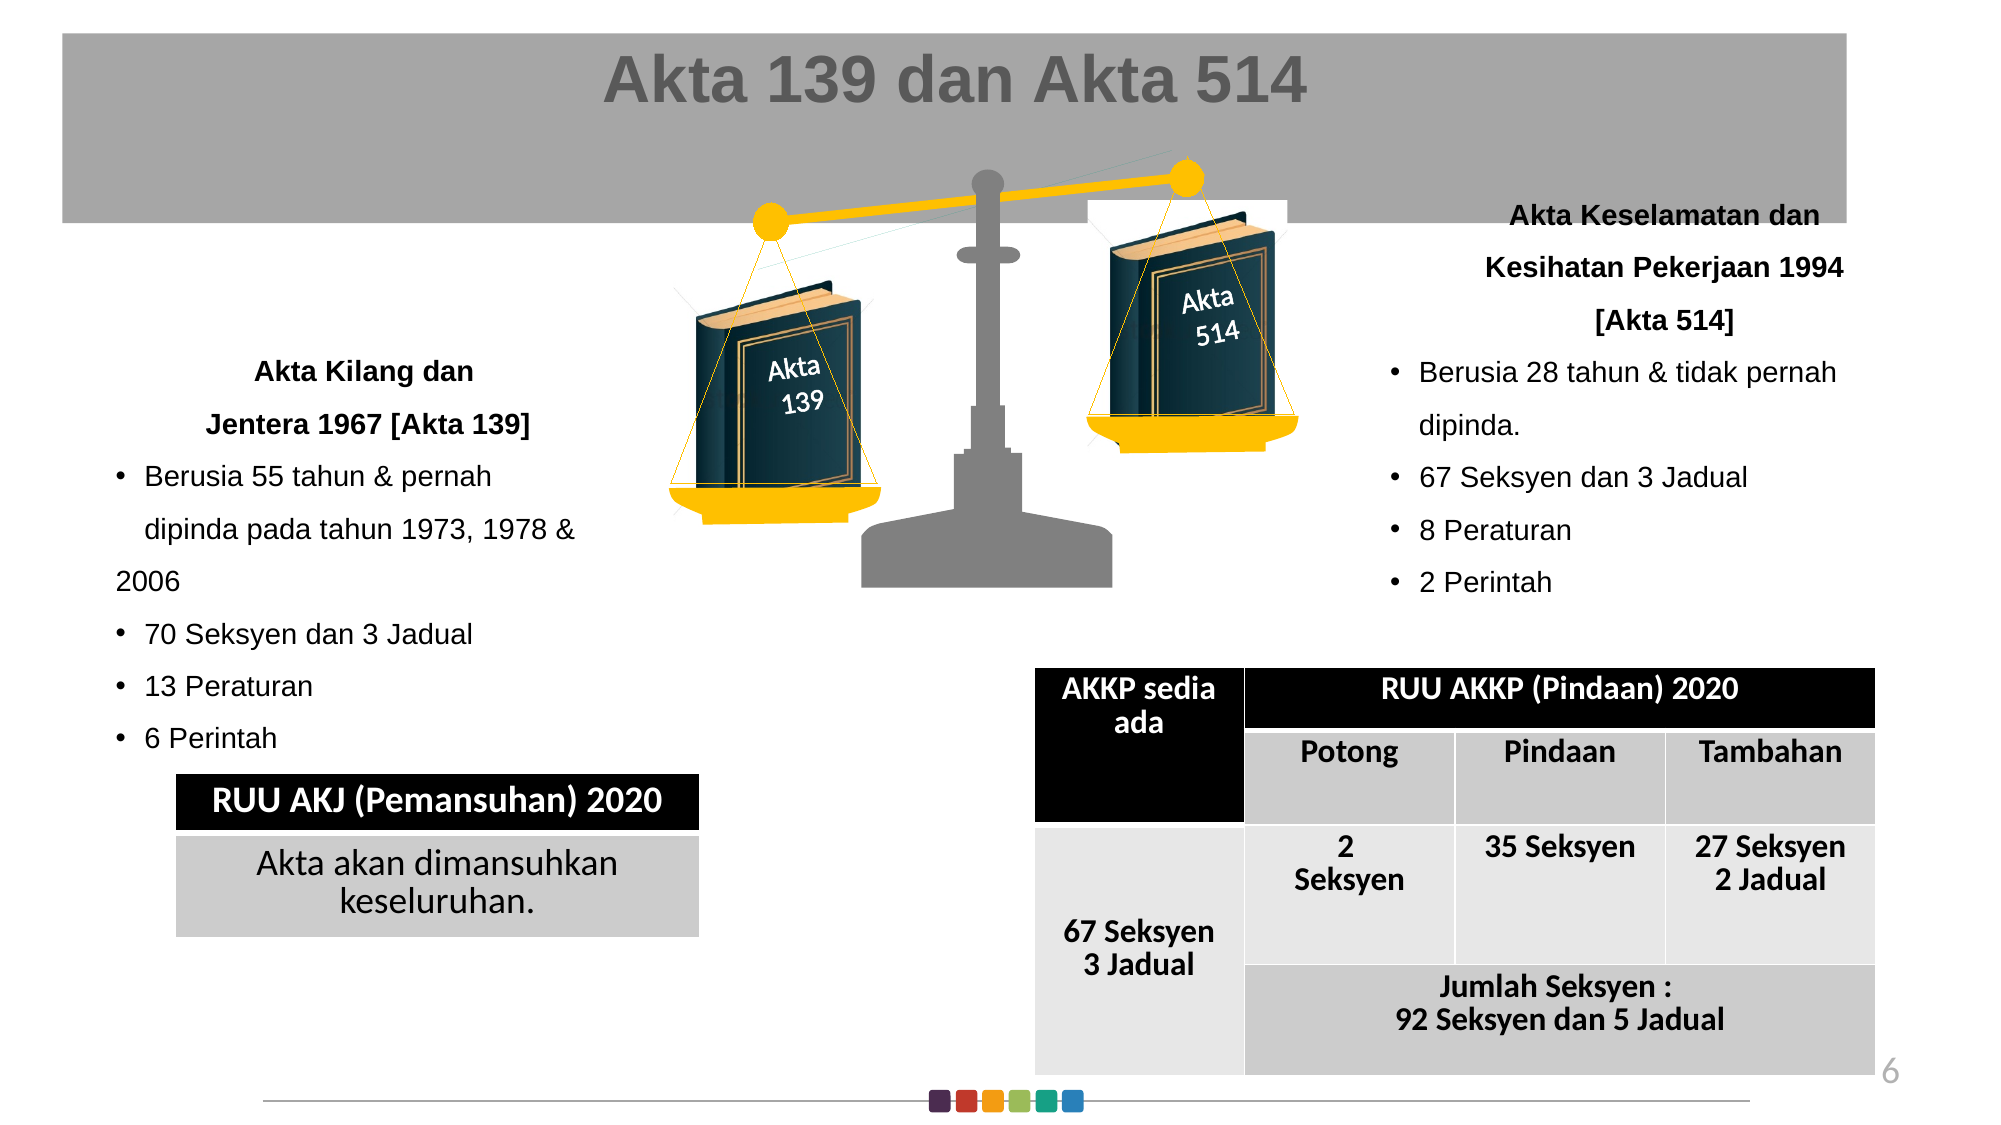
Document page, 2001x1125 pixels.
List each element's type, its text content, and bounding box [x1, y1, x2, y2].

table_cell 27 Seksyen 2 Jadual [1666, 813, 1875, 950]
table_cell 35 Seksyen [1456, 813, 1665, 950]
slide_number 6 [1440, 1046, 1900, 1092]
table_cell Jumlah Seksyen : 92 Seksyen dan 5 Jadual [1245, 952, 1875, 1062]
text_box [861, 169, 1113, 588]
table_header RUU AKKP (Pindaan) 2020 [1245, 668, 1875, 728]
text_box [262, 1089, 1751, 1113]
table_cell Akta akan dimansuhkan keseluruhan. [176, 836, 699, 937]
text_box [1291, 405, 1295, 415]
text_box Akta Keselamatan dan Kesihatan Pekerjaan 1994 [Akta 514] Berusia 28 tahun & tidak pernah dipinda. 67 Seksyen dan 3 Jadual 8 Peraturan 2 Perintah [1375, 171, 1963, 606]
text_box [1171, 188, 1205, 198]
table_cell Potong [1245, 733, 1454, 811]
text_box [754, 240, 788, 267]
text_box [877, 487, 882, 502]
table_cell 67 Seksyen 3 Jadual [1035, 815, 1244, 1062]
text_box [1087, 200, 1288, 470]
text_box Akta Kilang dan Jentera 1967 [Akta 139] Berusia 55 tahun & pernah dipinda pada tahun 1973, 1978 & 2006 70 Seksyen dan 3 Jadual 13 Peraturan 6 Perintah [100, 327, 636, 710]
text_box [753, 202, 789, 241]
table_header RUU AKJ (Pemansuhan) 2020 [176, 774, 699, 830]
title Akta 139 dan Akta 514 [62, 33, 1847, 224]
table_header AKKP sedia ada [1035, 668, 1244, 809]
text_box [1169, 160, 1204, 197]
text_box [1291, 415, 1299, 434]
table_cell Tambahan [1666, 733, 1875, 811]
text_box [673, 269, 874, 539]
table_cell Pindaan [1456, 733, 1665, 811]
table_cell 2 Seksyen [1245, 813, 1454, 950]
